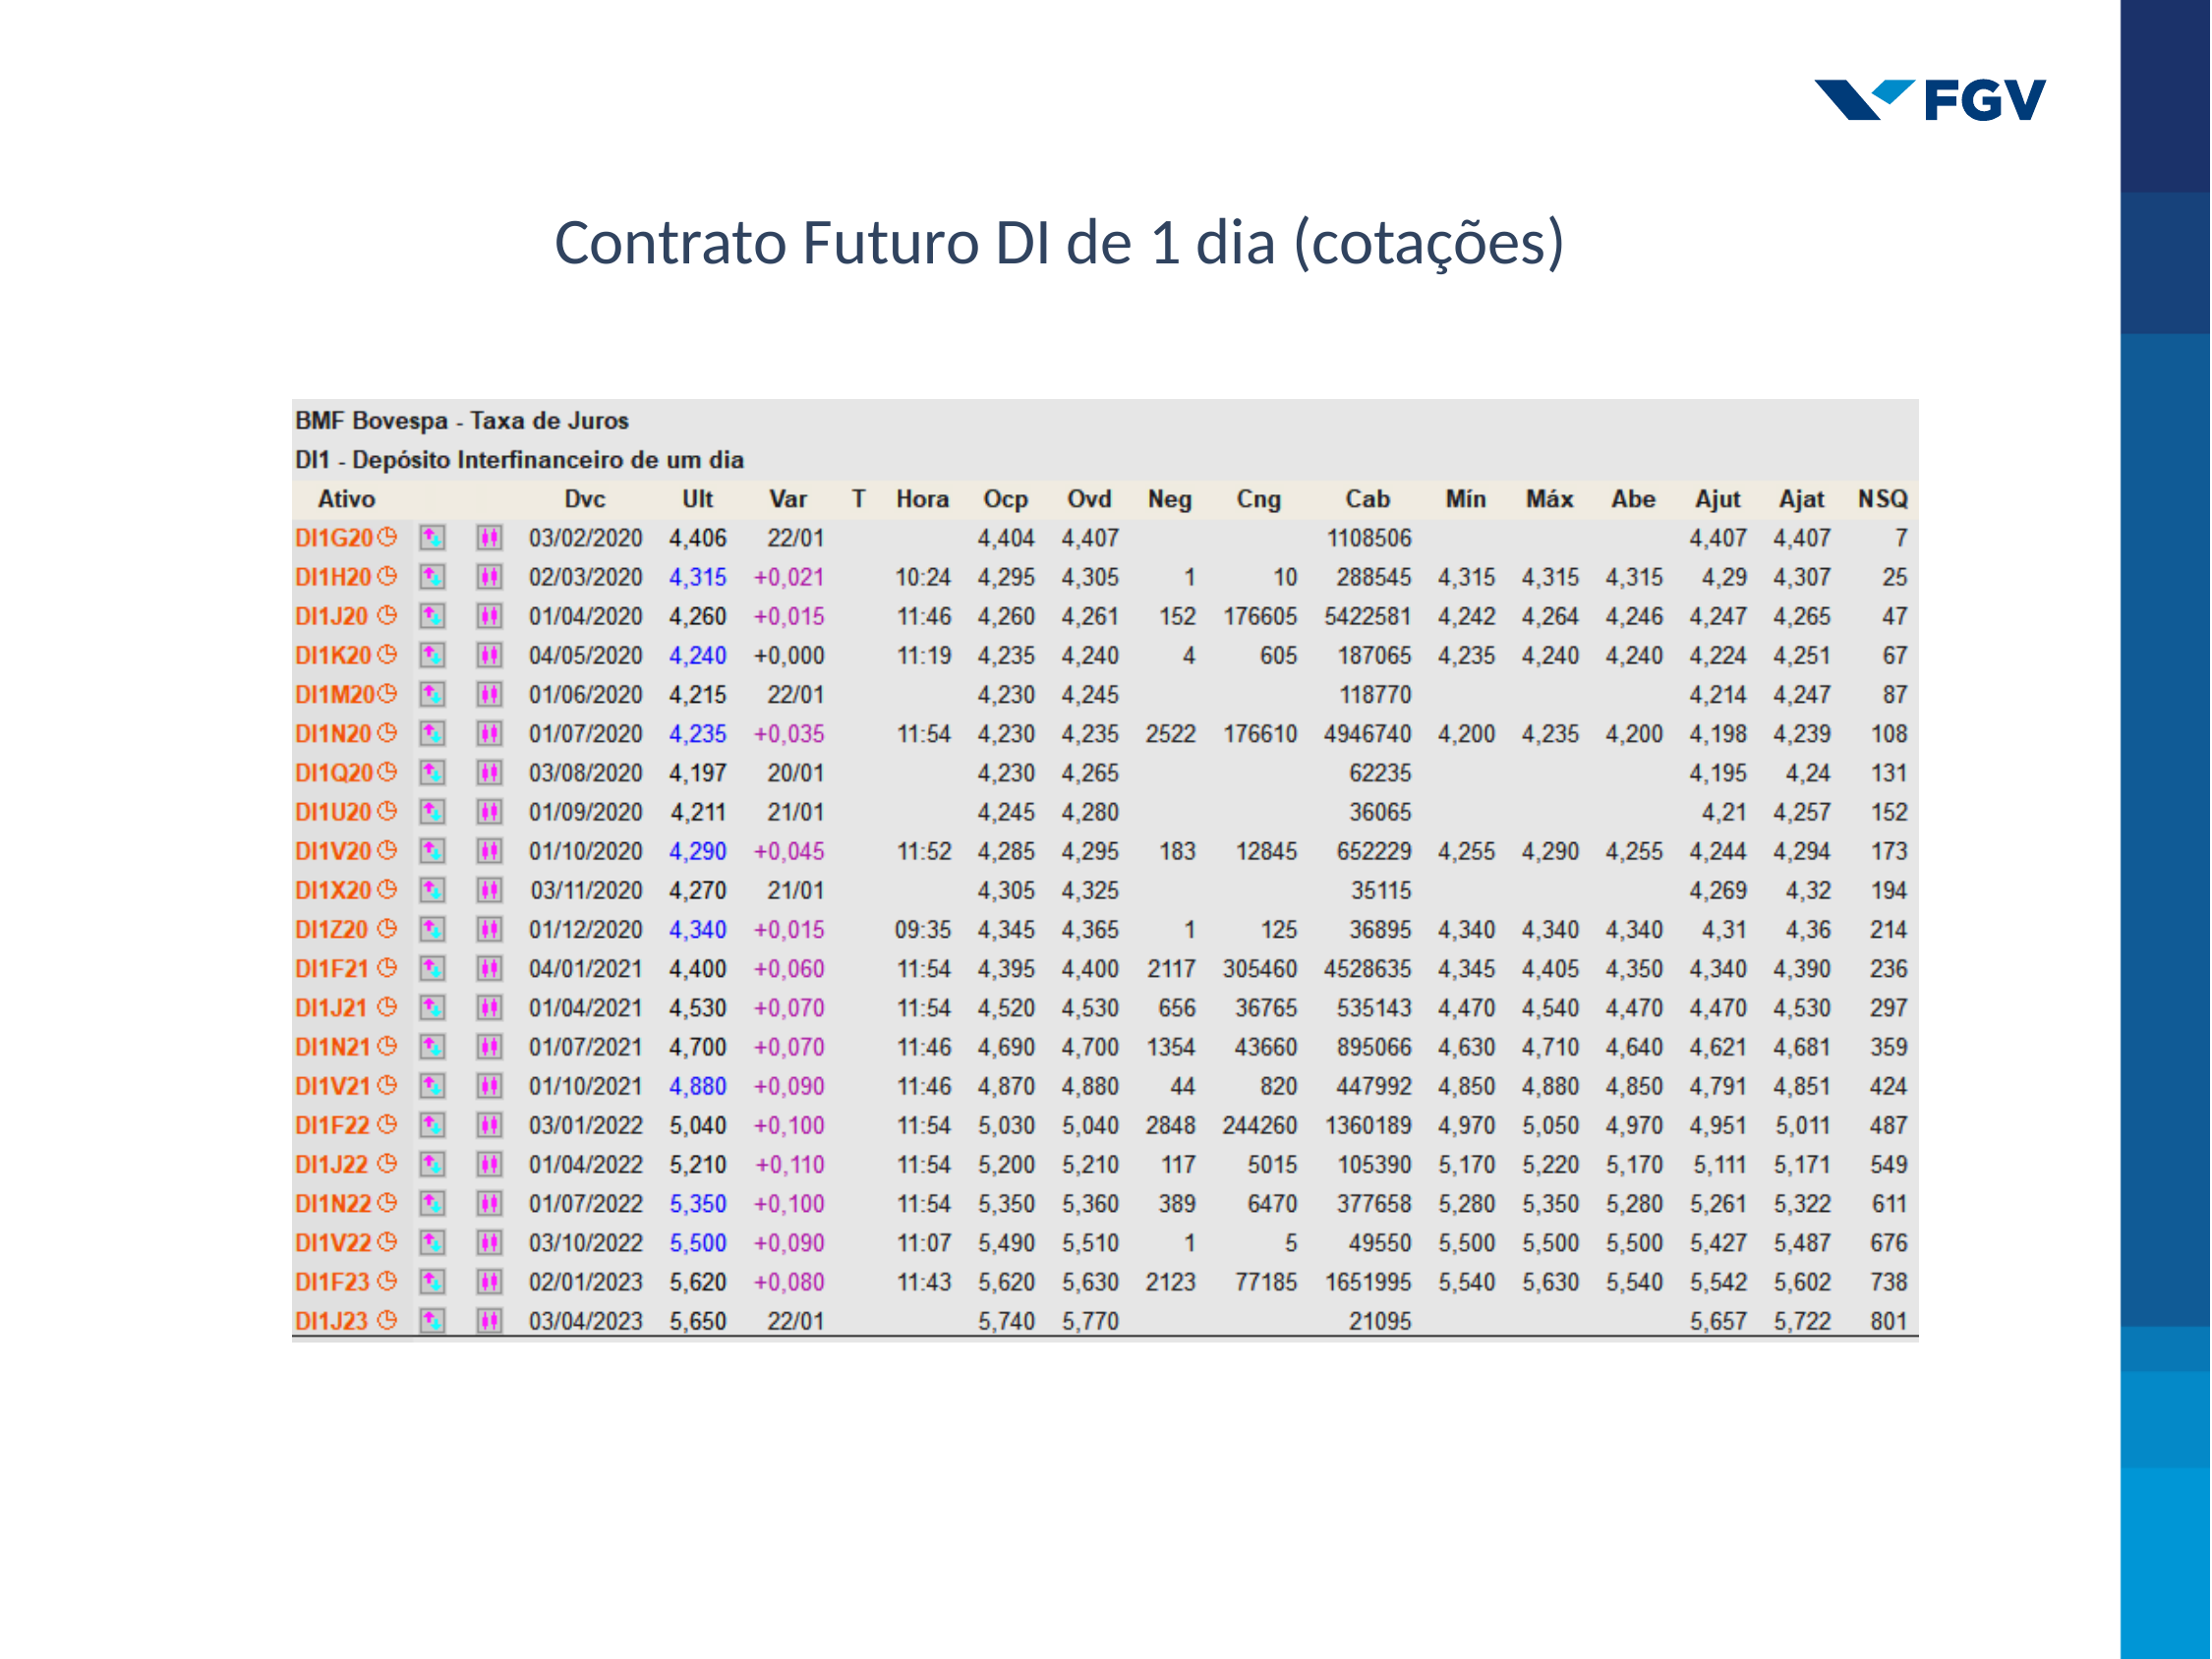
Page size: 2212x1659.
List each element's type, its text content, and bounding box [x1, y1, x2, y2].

title Contrato Futuro DI de 1 dia (cotações) [385, 191, 1736, 279]
picture [2, 0, 2210, 1659]
